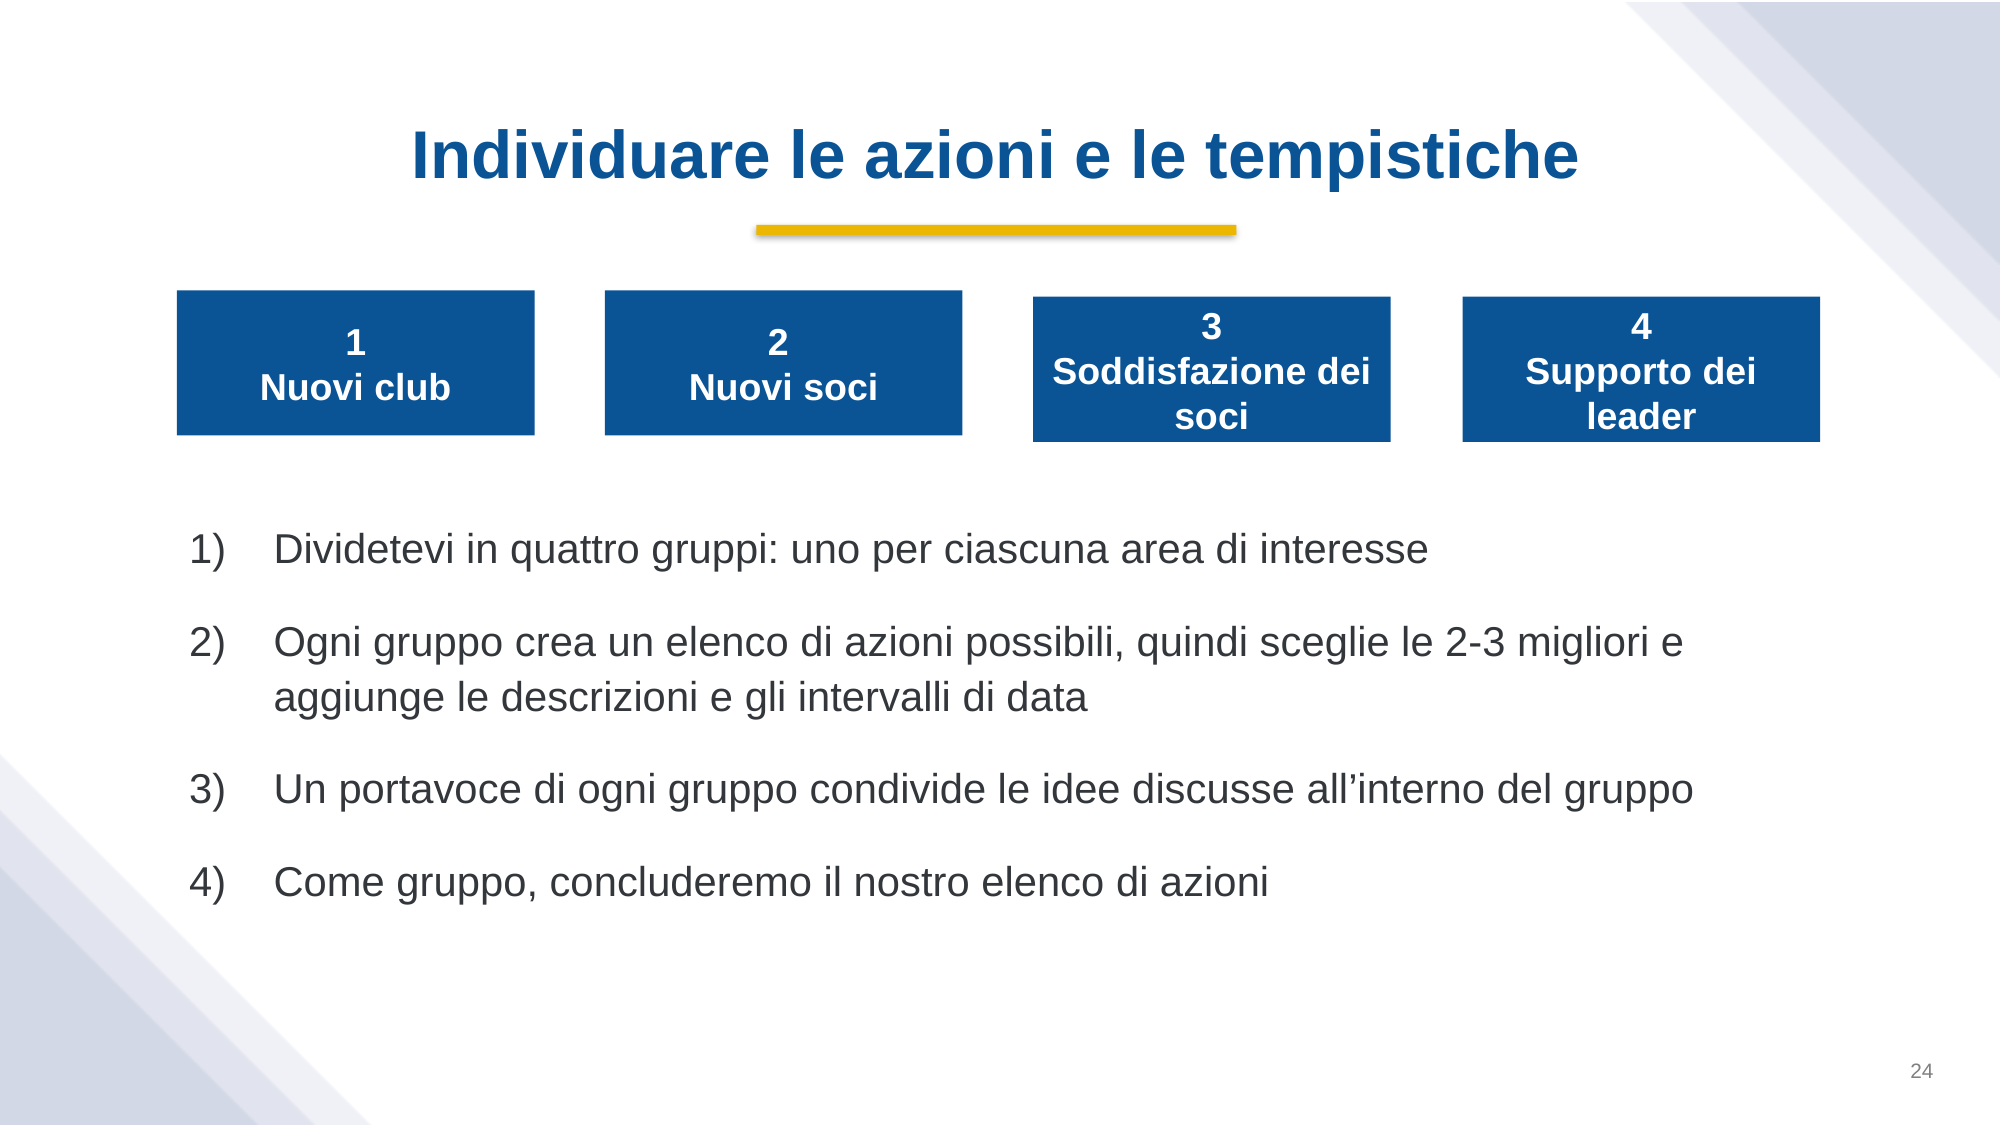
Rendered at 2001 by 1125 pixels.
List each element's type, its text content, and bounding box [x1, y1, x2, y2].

text_box 2 Nuovi soci [603, 288, 965, 438]
text_box 1 Nuovi club [175, 288, 537, 438]
text_box [756, 224, 1237, 236]
text_box Individuare le azioni e le tempistiche [0, 112, 1619, 200]
text_box Dividetevi in quattro gruppi: uno per ciascuna area di interesse Ogni gruppo crea un elenco di azioni possibili, quindi sceglie le 2-3 migliori e aggiunge le descrizioni e gli intervalli di data Un portavoce di ogni gruppo condivide le idee discusse all’interno del gruppo Come gruppo, concluderemo il nostro elenco di azioni [174, 509, 1818, 988]
picture [1624, 2, 2000, 379]
text_box 4 Supporto dei leader [1460, 295, 1822, 444]
text_box 3 Soddisfazione dei soci [1031, 295, 1393, 444]
picture [0, 754, 376, 1125]
